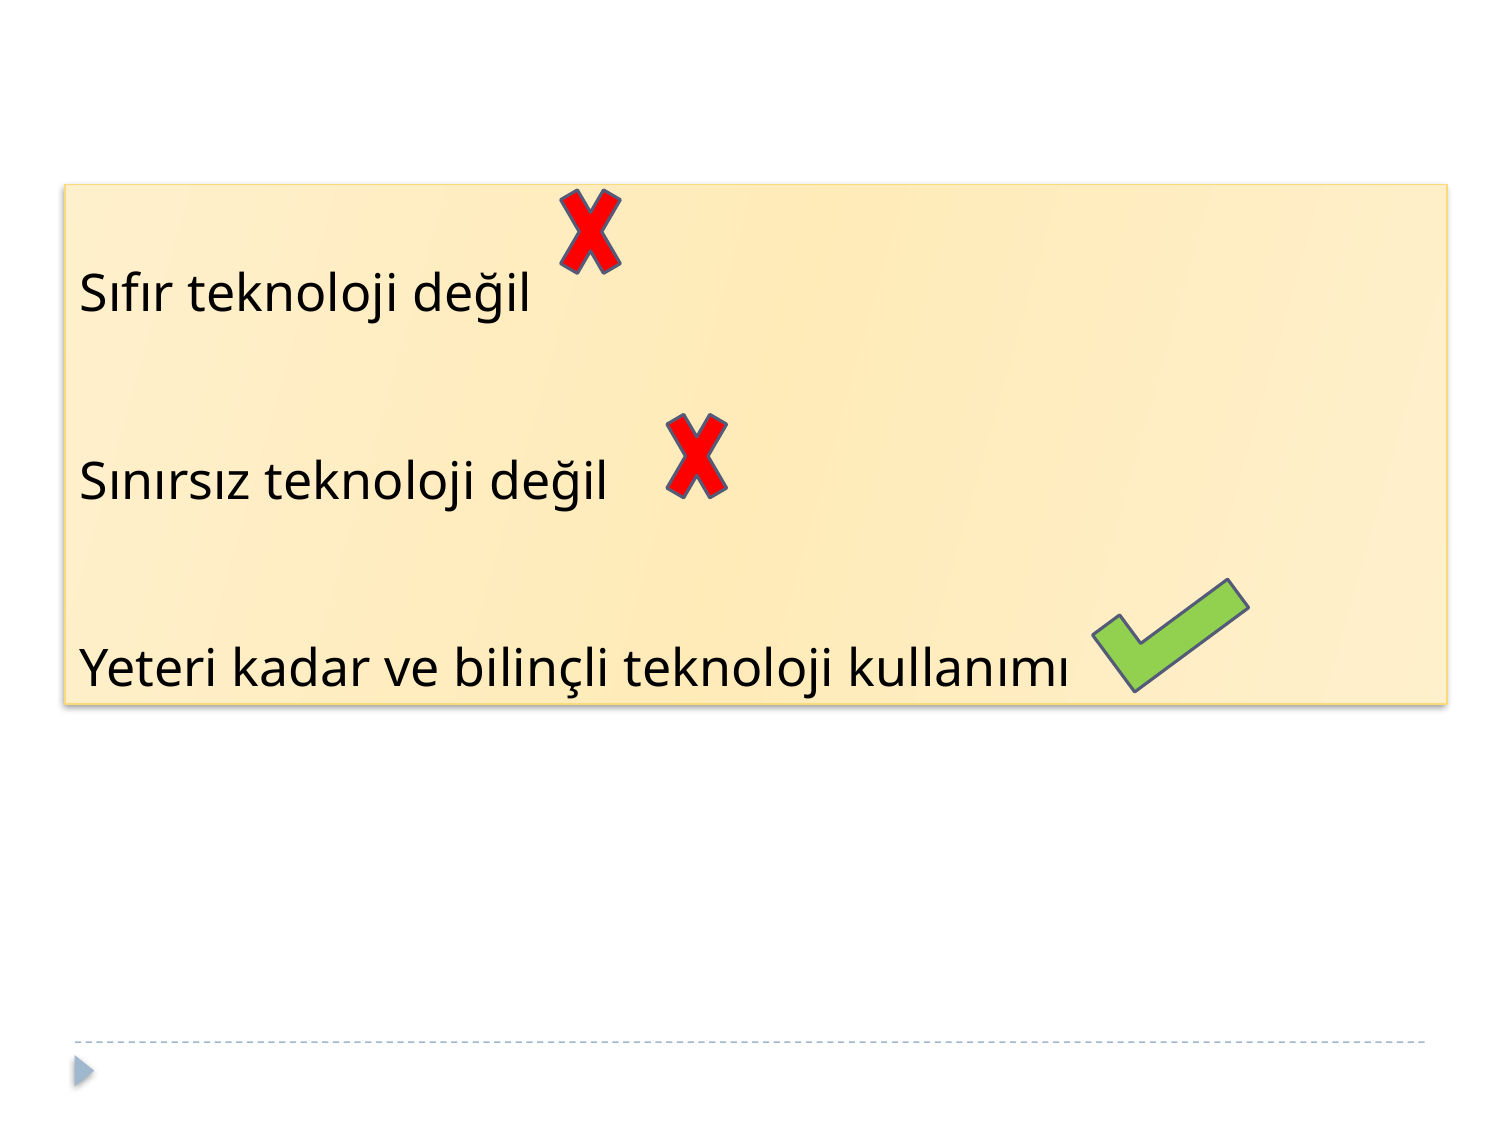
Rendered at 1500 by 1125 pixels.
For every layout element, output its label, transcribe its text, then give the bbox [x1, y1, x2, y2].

text_box [665, 413, 728, 500]
title Sıfır teknoloji değil Sınırsız teknoloji değil Yeteri kadar ve bilinçli teknoloji kullanımı [64, 184, 1448, 705]
text_box [1091, 577, 1250, 694]
text_box [559, 188, 622, 275]
